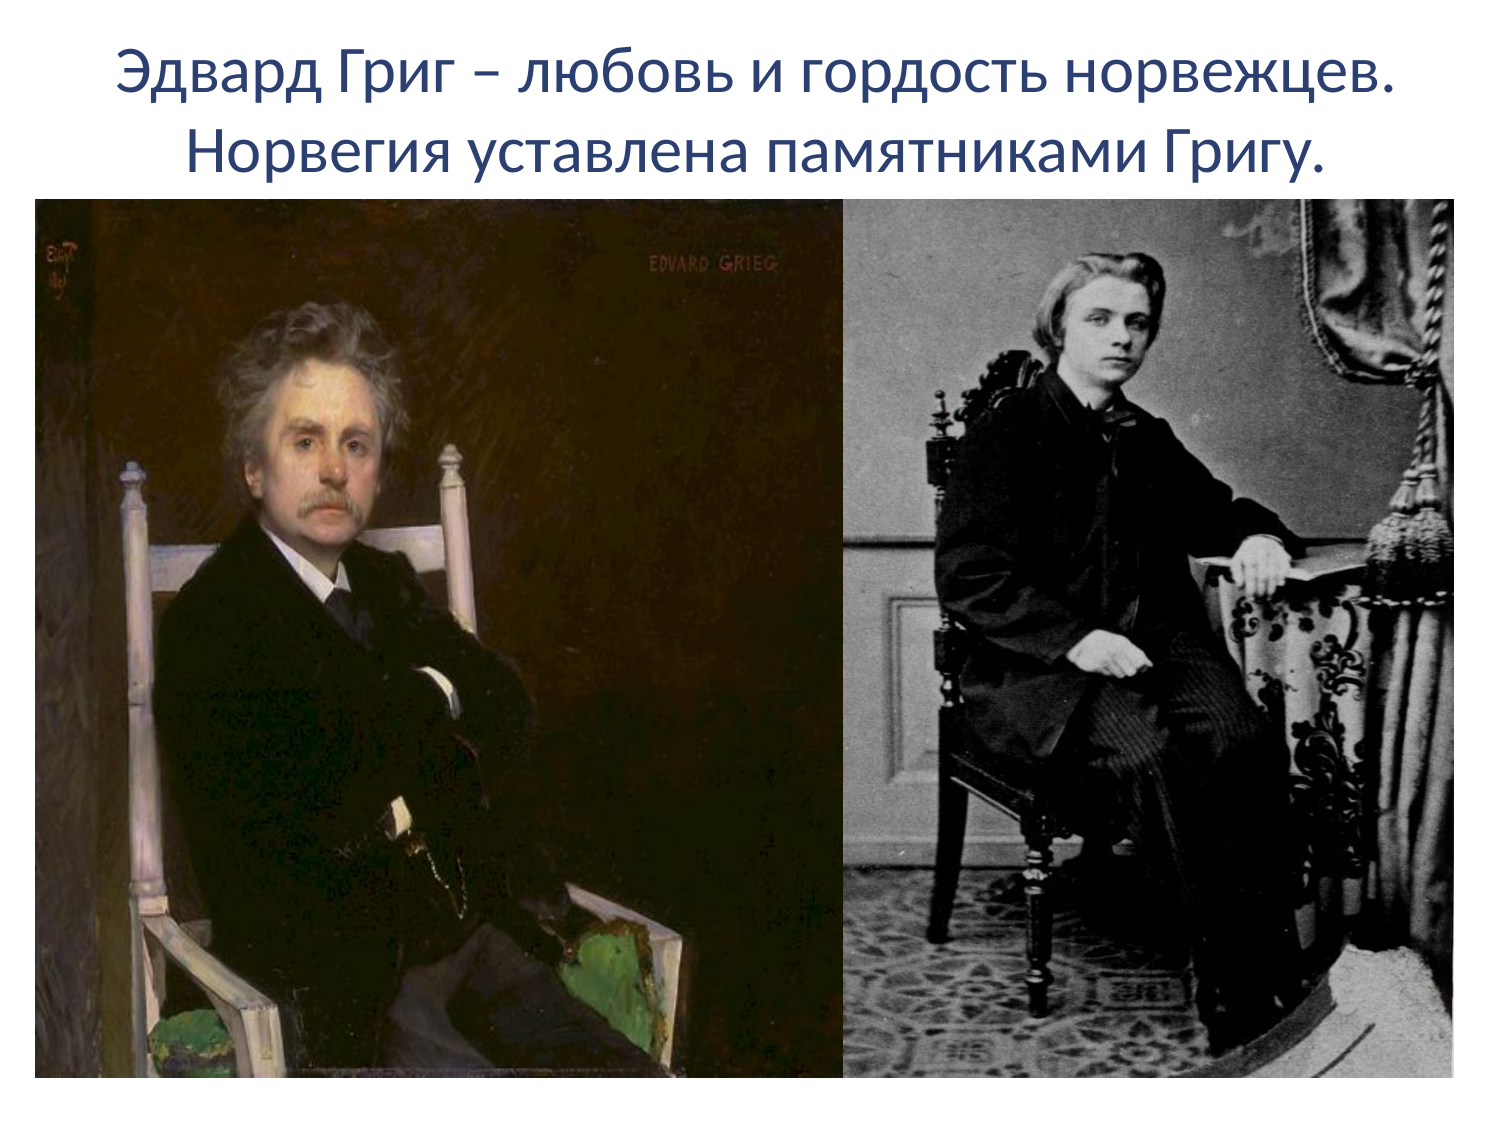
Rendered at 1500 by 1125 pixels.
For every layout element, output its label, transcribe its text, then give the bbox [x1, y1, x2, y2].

picture [34, 198, 1454, 1079]
title Эдвард Григ – любовь и гордость норвежцев. Норвегия уставлена памятниками Григу. [82, 0, 1432, 197]
